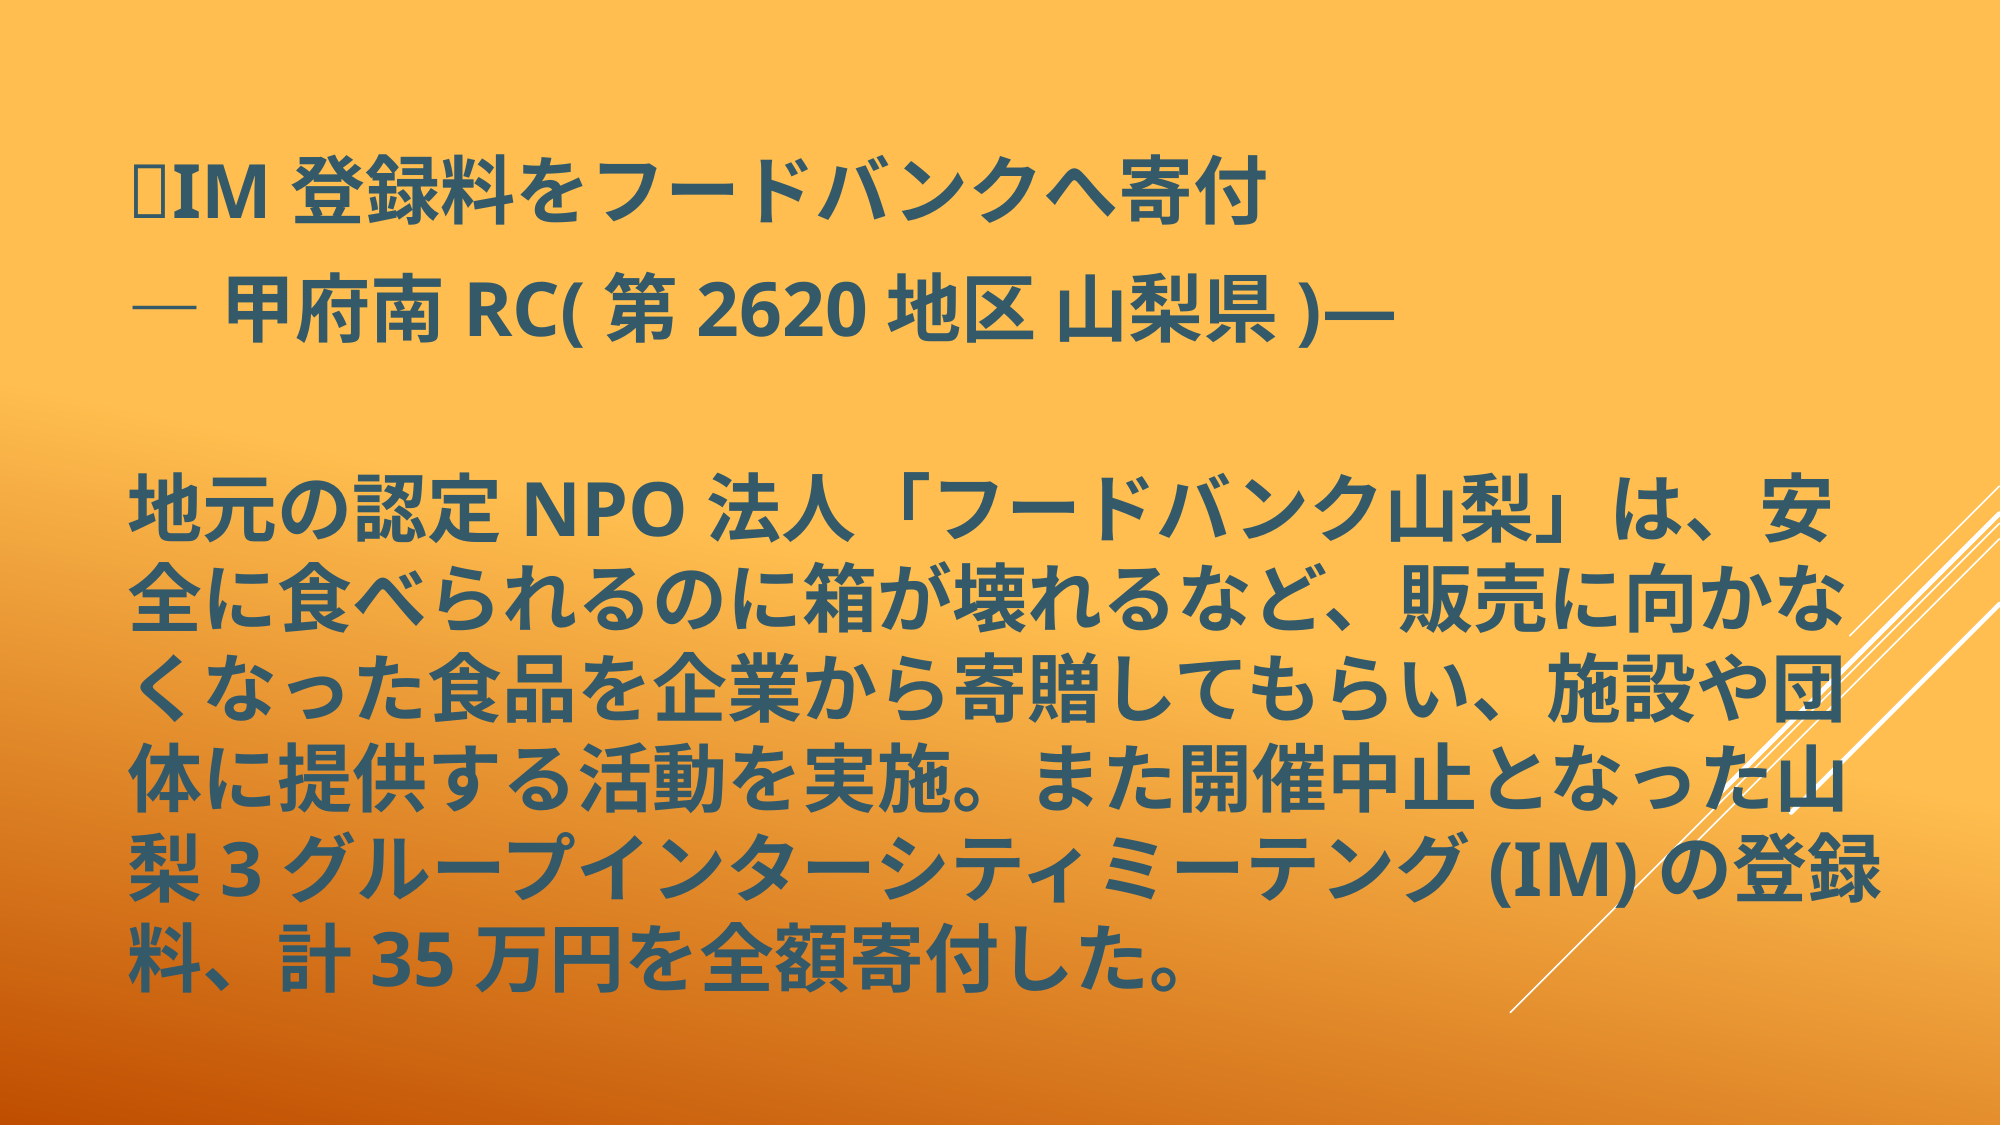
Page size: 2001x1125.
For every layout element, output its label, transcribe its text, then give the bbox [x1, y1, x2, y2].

list 🔶IM登録料をフードバンクへ寄付 ―甲府南RC(第2620地区 山梨県)― 地元の認定NPO法人「フードバンク山梨」は、安全に食べられるのに箱が壊れるなど、販売に向かなくなった食品を企業から寄贈してもらい、施設や団体に提供する活動を実施。また開催中止となった山梨3グループインターシティミーテング(IM)の登録料、計35万円を全額寄付した。 [112, 64, 1911, 1081]
